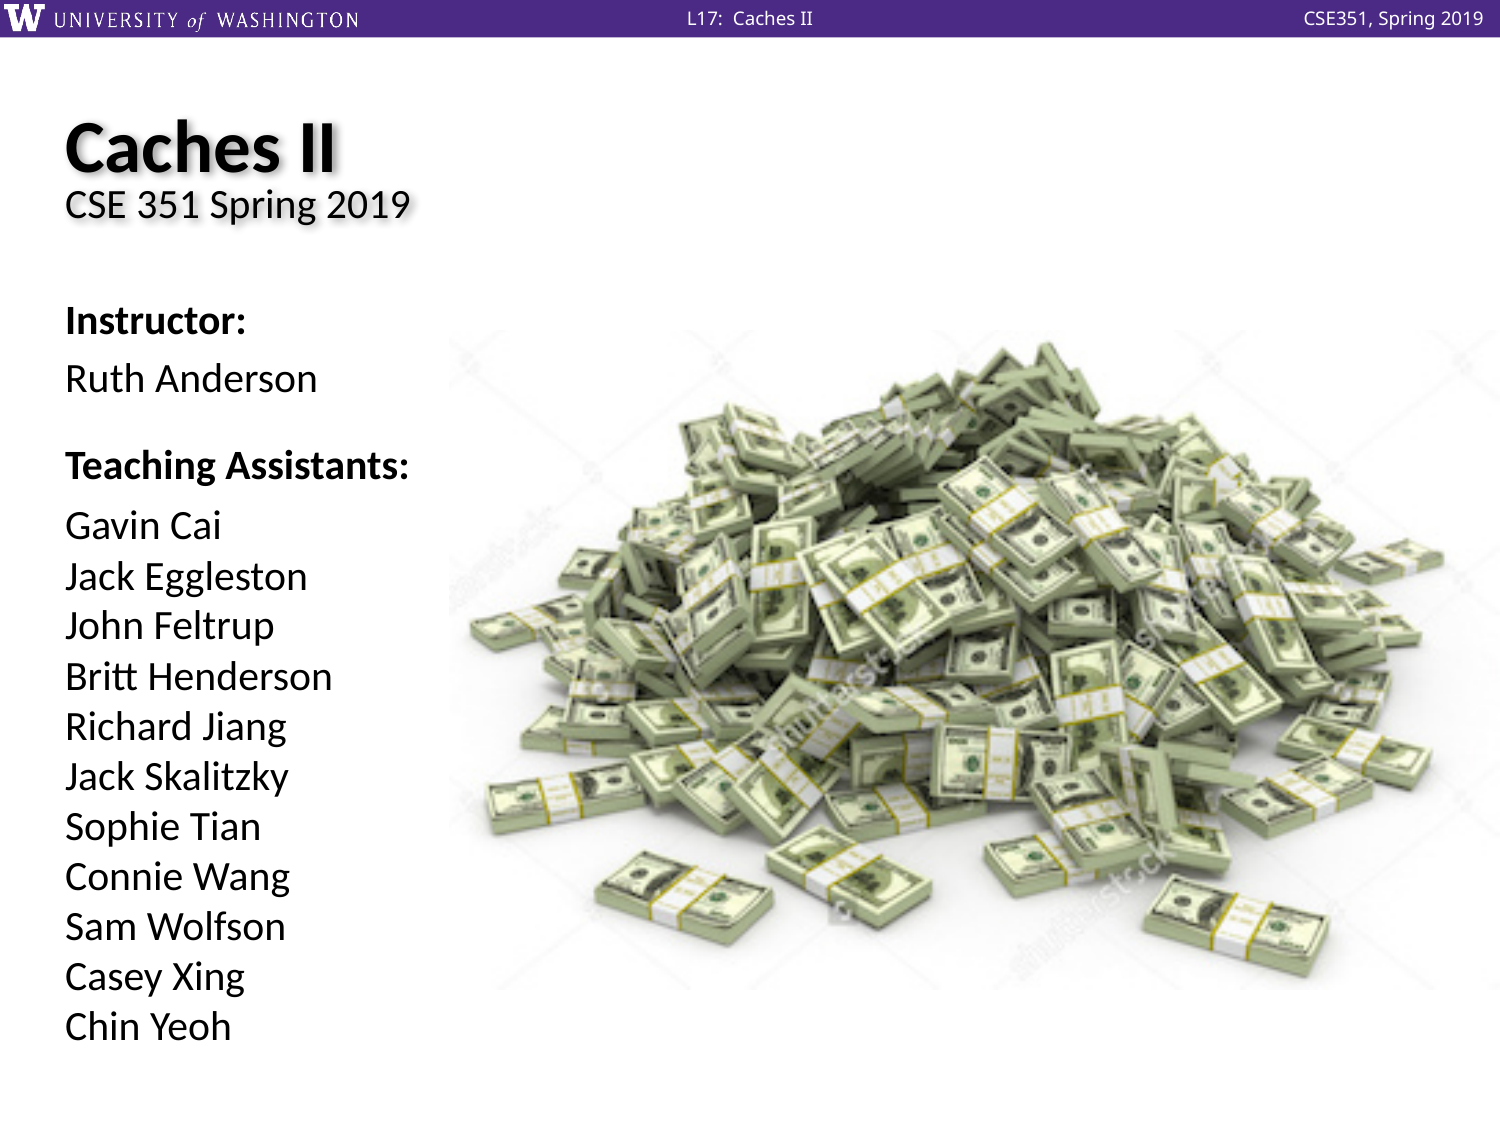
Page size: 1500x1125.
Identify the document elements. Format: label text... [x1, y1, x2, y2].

picture [4, 4, 358, 32]
subtitle Instructor: Ruth Anderson Teaching Assistants: Gavin Cai Jack Eggleston John Feltrup Britt Henderson Richard Jiang Jack Skalitzky Sophie Tian Connie Wang Sam Wolfson Casey Xing Chin Yeoh [49, 284, 626, 1036]
picture [449, 329, 1500, 991]
title Caches II CSE 351 Spring 2019 [49, 49, 1326, 292]
